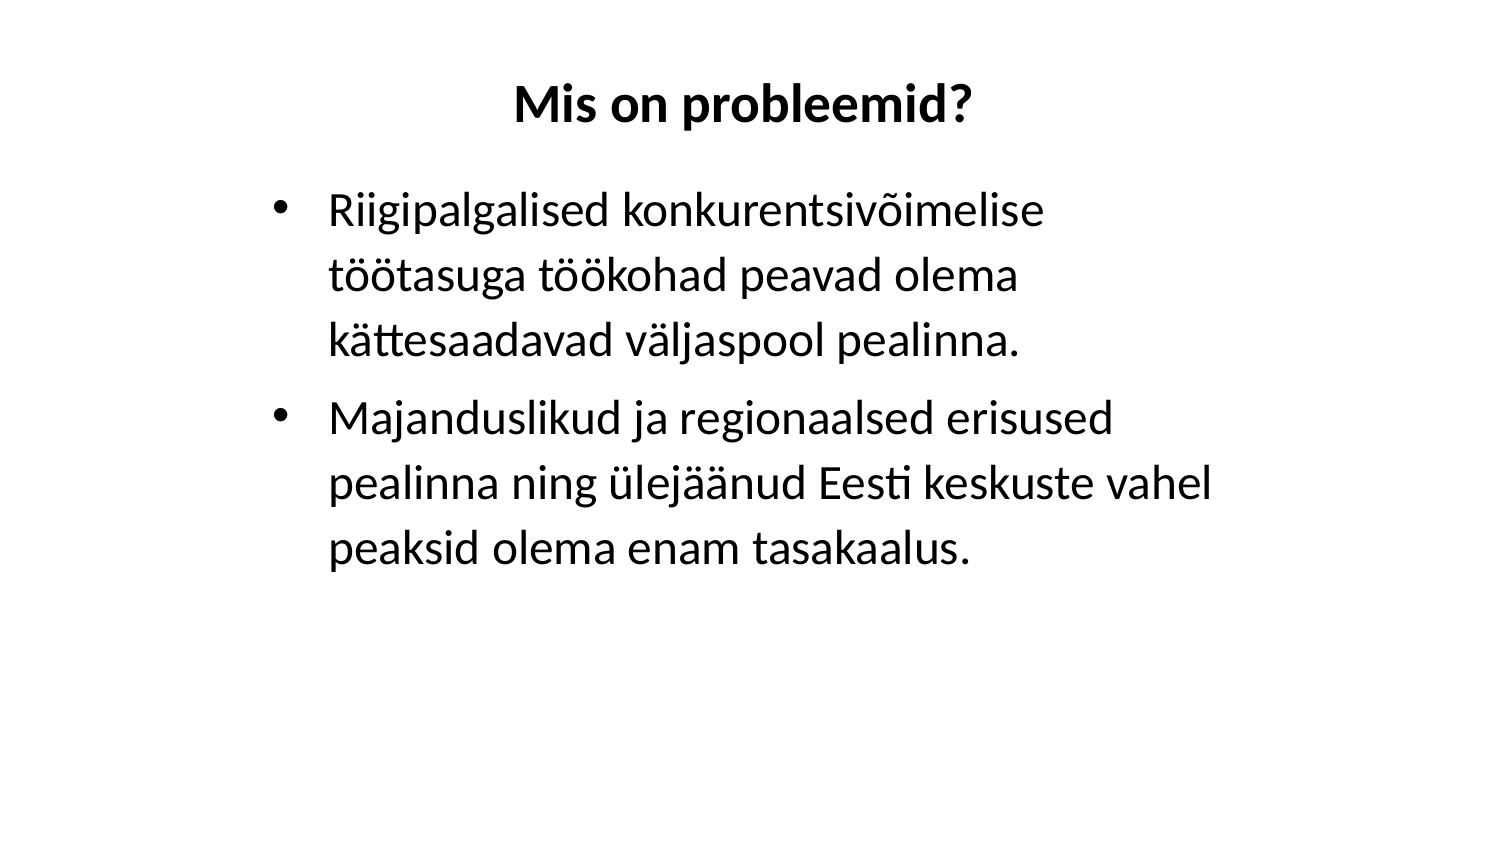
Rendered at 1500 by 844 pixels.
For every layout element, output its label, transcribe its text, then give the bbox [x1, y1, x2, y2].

title Mis on probleemid? [83, 66, 1404, 200]
list Riigipalgalised konkurentsivõimelise töötasuga töökohad peavad olema kättesaadavad väljaspool pealinna. Majanduslikud ja regionaalsed erisused pealinna ning ülejäänud Eesti keskuste vahel peaksid olema enam tasakaalus. [257, 163, 1234, 822]
